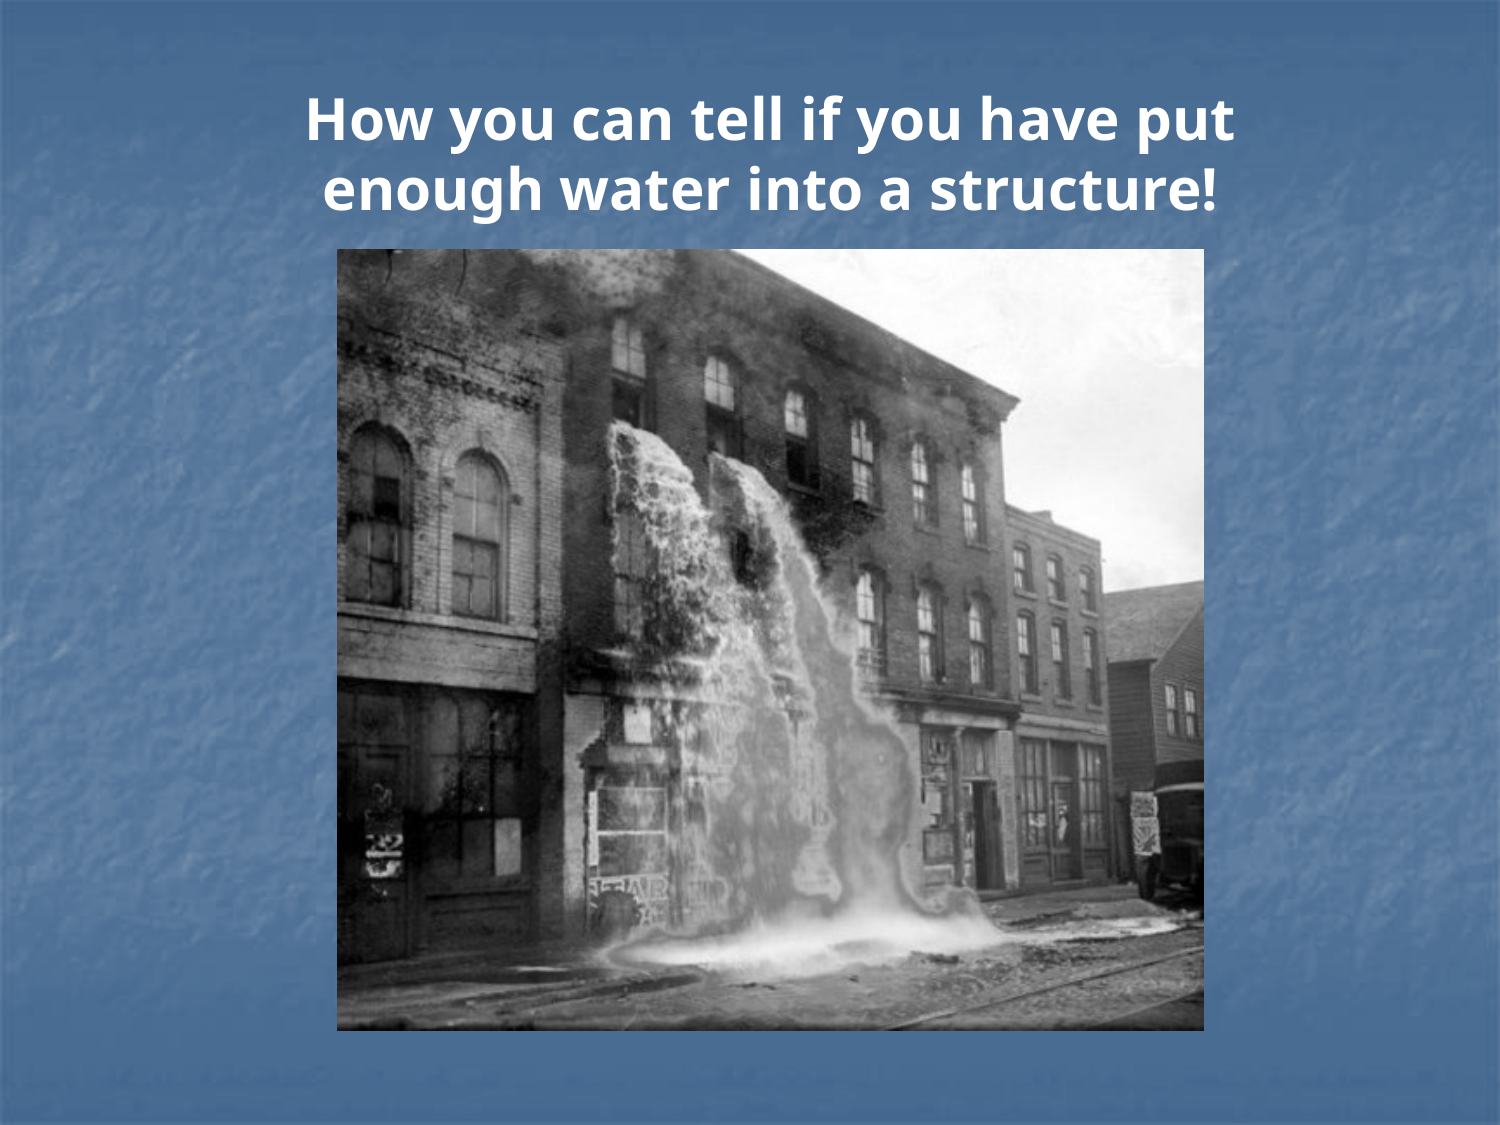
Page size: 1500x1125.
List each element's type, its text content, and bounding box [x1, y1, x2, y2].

text_box How you can tell if you have put enough water into a structure! [195, 74, 1346, 230]
picture [337, 249, 1204, 1031]
